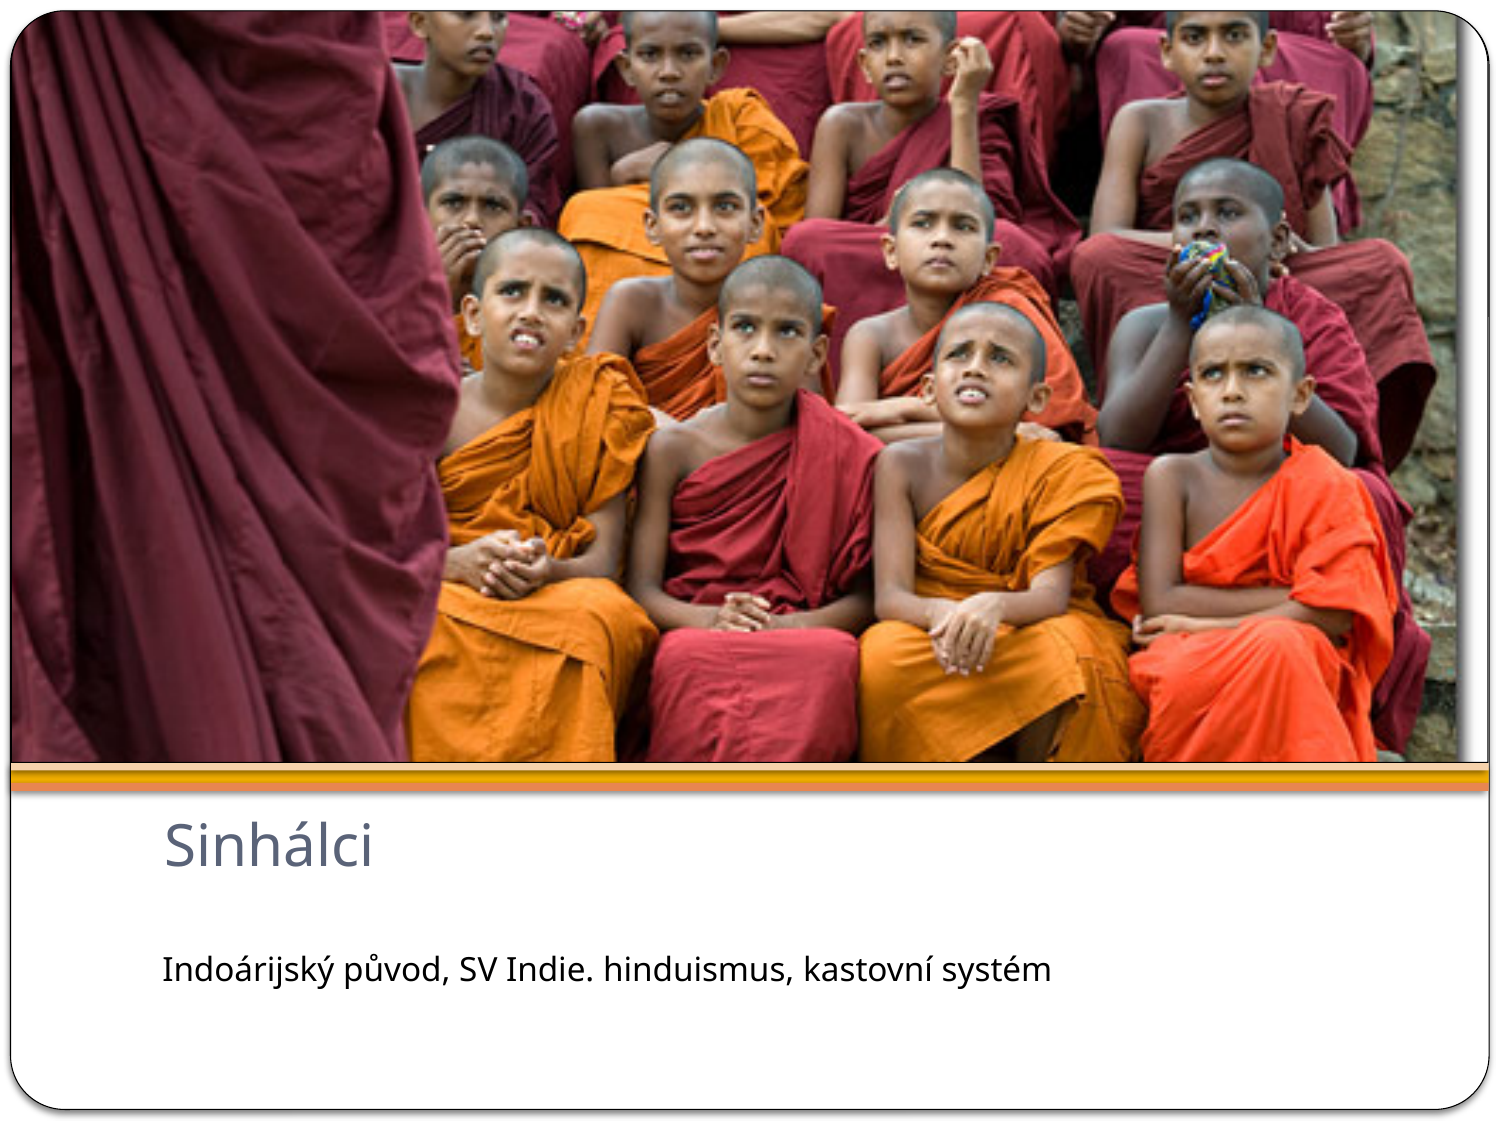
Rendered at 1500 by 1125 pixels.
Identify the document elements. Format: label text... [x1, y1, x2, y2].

picture [10, 10, 1489, 763]
list Indoárijský původ, SV Indie. hinduismus, kastovní systém [147, 940, 1348, 1053]
title Sinhálci [150, 803, 1350, 890]
